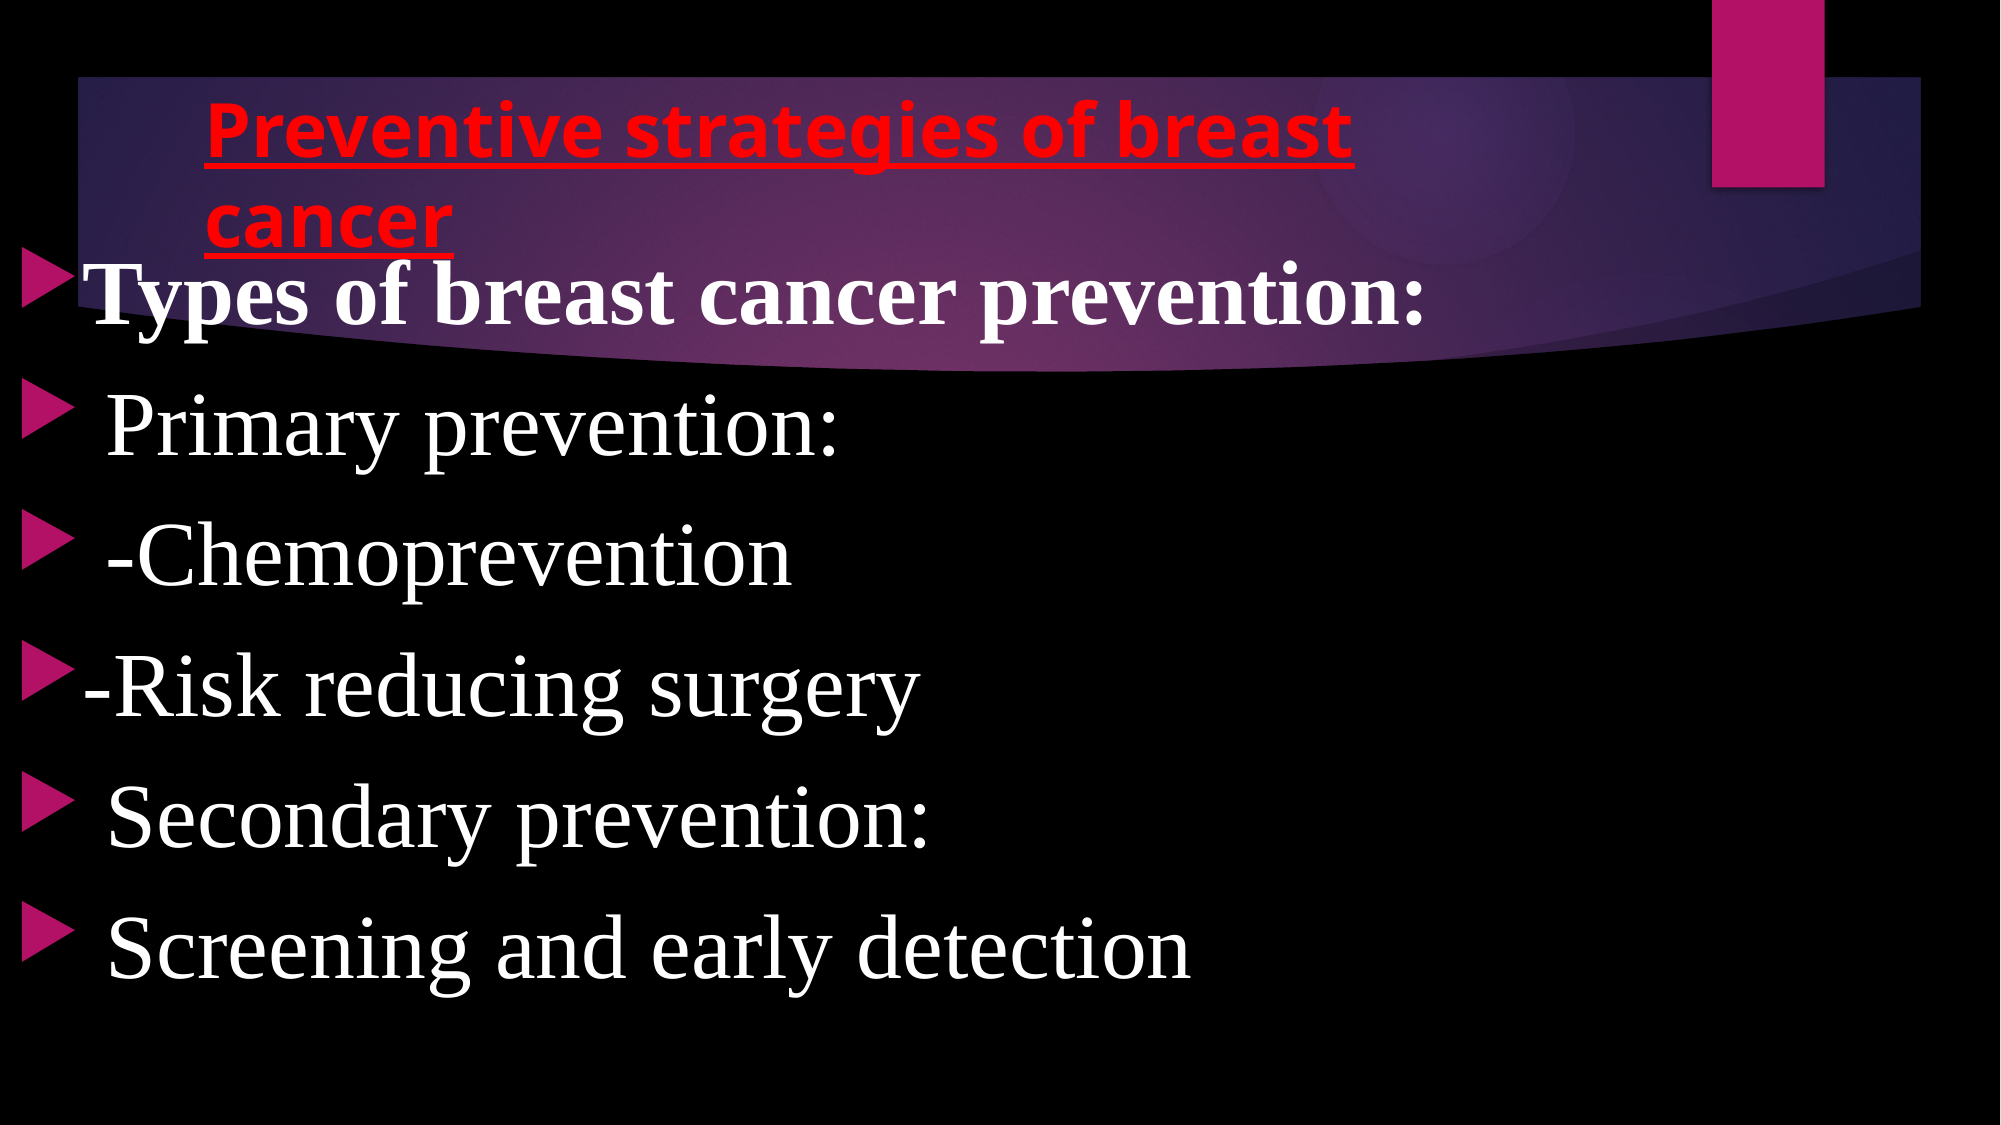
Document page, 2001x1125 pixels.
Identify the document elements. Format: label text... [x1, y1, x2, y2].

list Types of breast cancer prevention: Primary prevention: -Chemoprevention -Risk reducing surgery Secondary prevention: Screening and early detection [0, 224, 2000, 1125]
title Preventive strategies of breast cancer [189, 159, 1627, 224]
